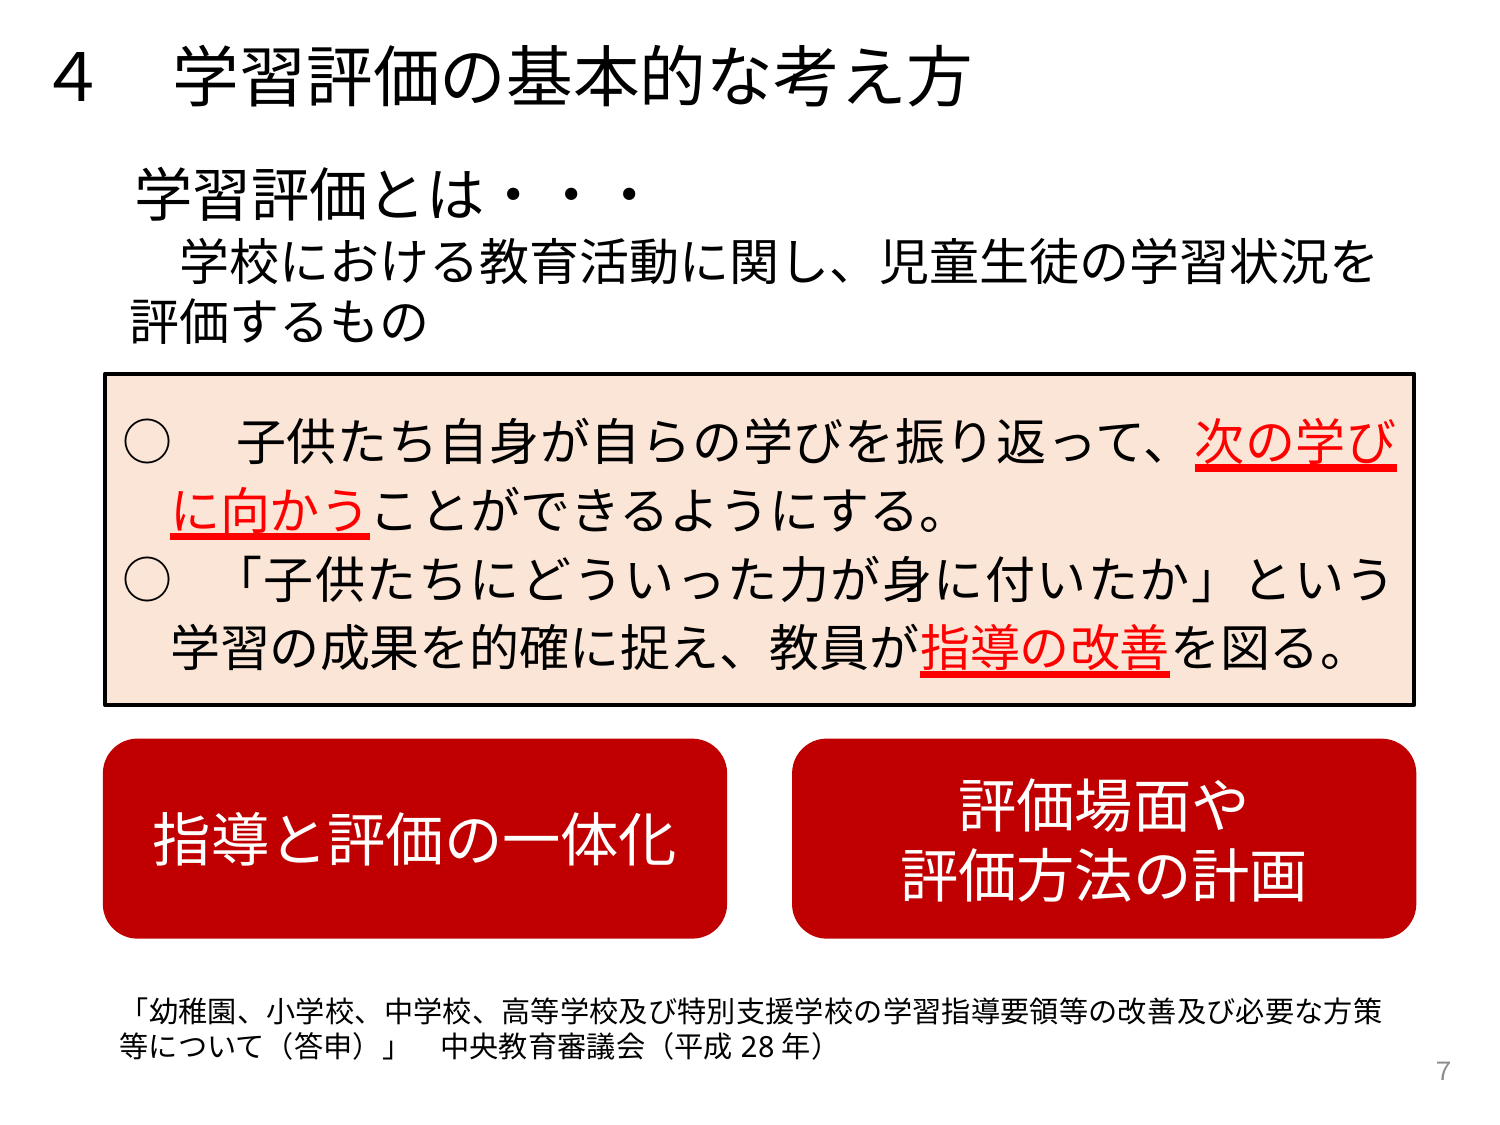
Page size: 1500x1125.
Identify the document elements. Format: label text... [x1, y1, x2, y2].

text_box 評価場面や 評価方法の計画 [794, 740, 1415, 937]
list 学習評価とは・・・ 学校における教育活動に関し、児童生徒の学習状況を 評価するもの [53, 142, 1500, 1029]
text_box ○ 子供たち自身が自らの学びを振り返って、次の学びに向かうことができるようにする。 ○ 「子供たちにどういった力が身に付いたか」という学習の成果を的確に捉え、教員が指導の改善を図る。 [105, 373, 1415, 705]
text_box ７ [1134, 1040, 1472, 1101]
text_box ４ 学習評価の基本的な考え方 [29, 29, 1472, 120]
text_box 「幼稚園、小学校、中学校、高等学校及び特別支援学校の学習指導要領等の改善及び必要な方策等について（答申）」 中央教育審議会（平成28年） [104, 984, 1398, 1073]
text_box 指導と評価の一体化 [104, 740, 726, 937]
